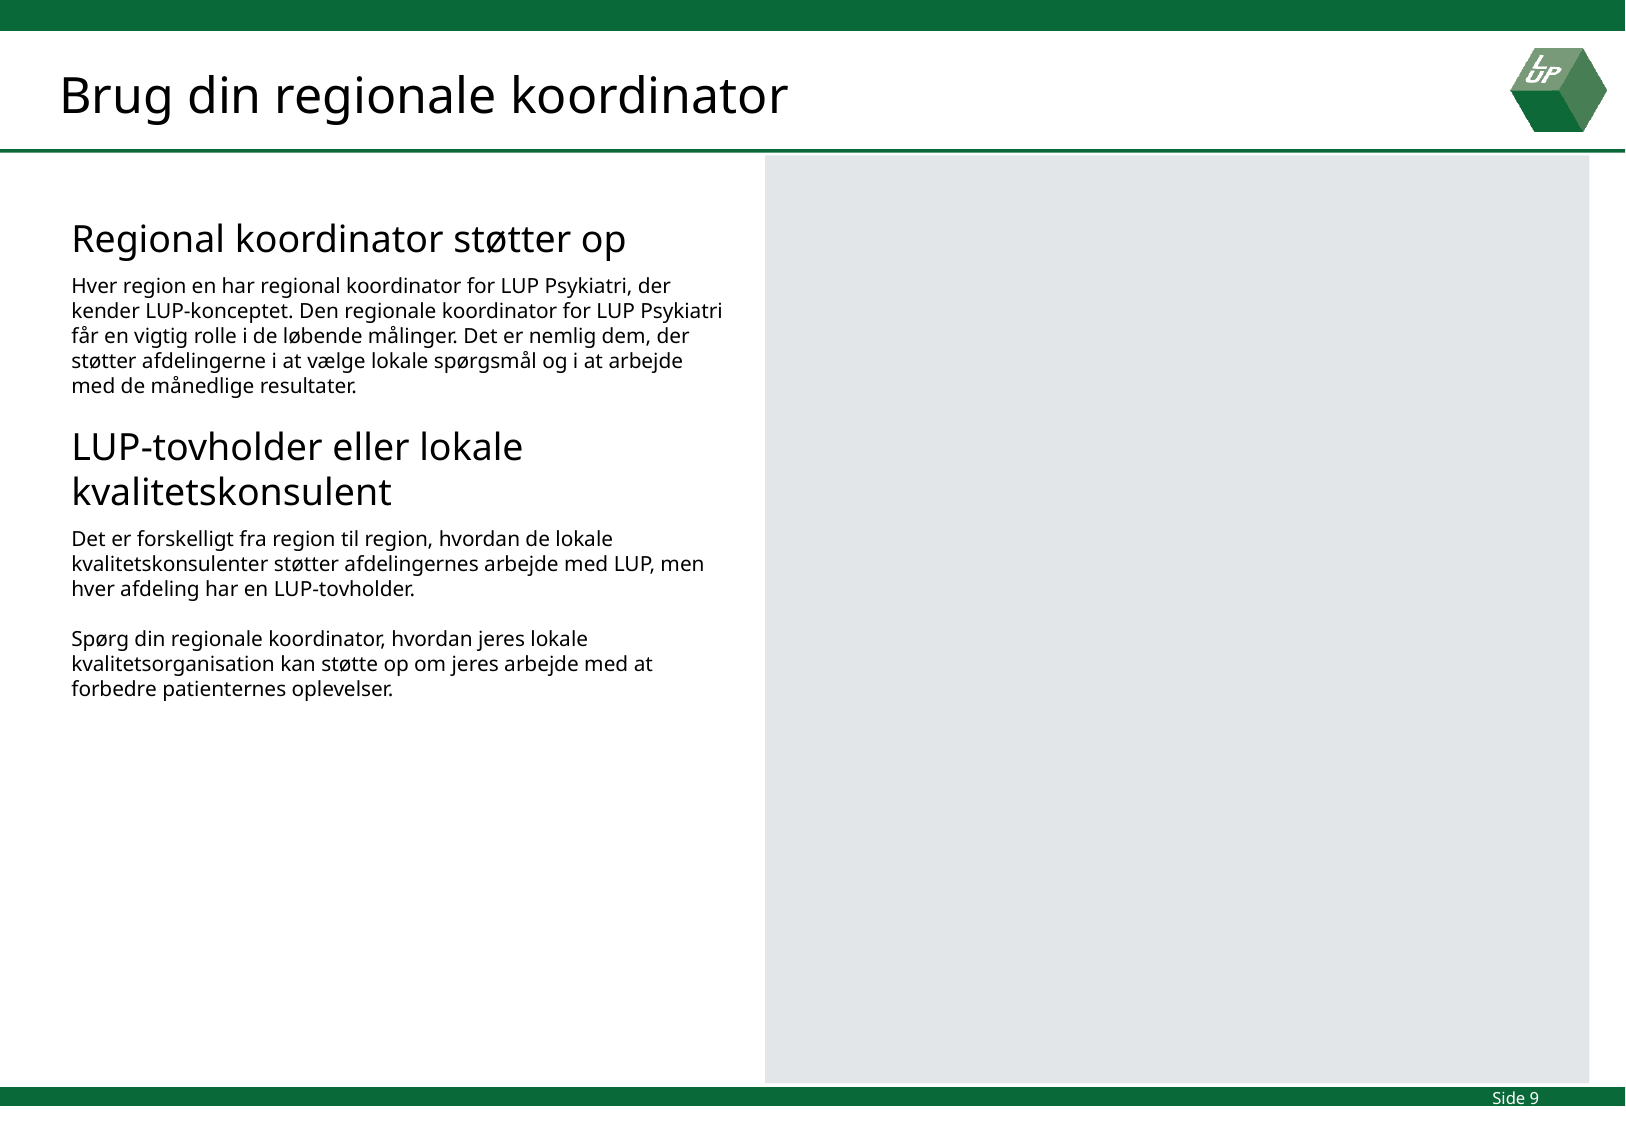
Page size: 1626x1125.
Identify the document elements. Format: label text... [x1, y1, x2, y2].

text_box [763, 153, 1592, 1086]
text_box Regional koordinator støtter op Hver region en har regional koordinator for LUP Psykiatri, der kender LUP-konceptet. Den regionale koordinator for LUP Psykiatri får en vigtig rolle i de løbende målinger. Det er nemlig dem, der støtter afdelingerne i at vælge lokale spørgsmål og i at arbejde med de månedlige resultater. LUP-tovholder eller lokale kvalitetskonsulent Det er forskelligt fra region til region, hvordan de lokale kvalitetskonsulenter støtter afdelingernes arbejde med LUP, men hver afdeling har en LUP-tovholder. Spørg din regionale koordinator, hvordan jeres lokale kvalitetsorganisation kan støtte op om jeres arbejde med at forbedre patienternes oplevelser. [56, 208, 742, 733]
text_box Side 9 [1477, 1086, 1555, 1116]
picture [1510, 48, 1607, 132]
text_box Brug din regionale koordinator [44, 56, 842, 132]
